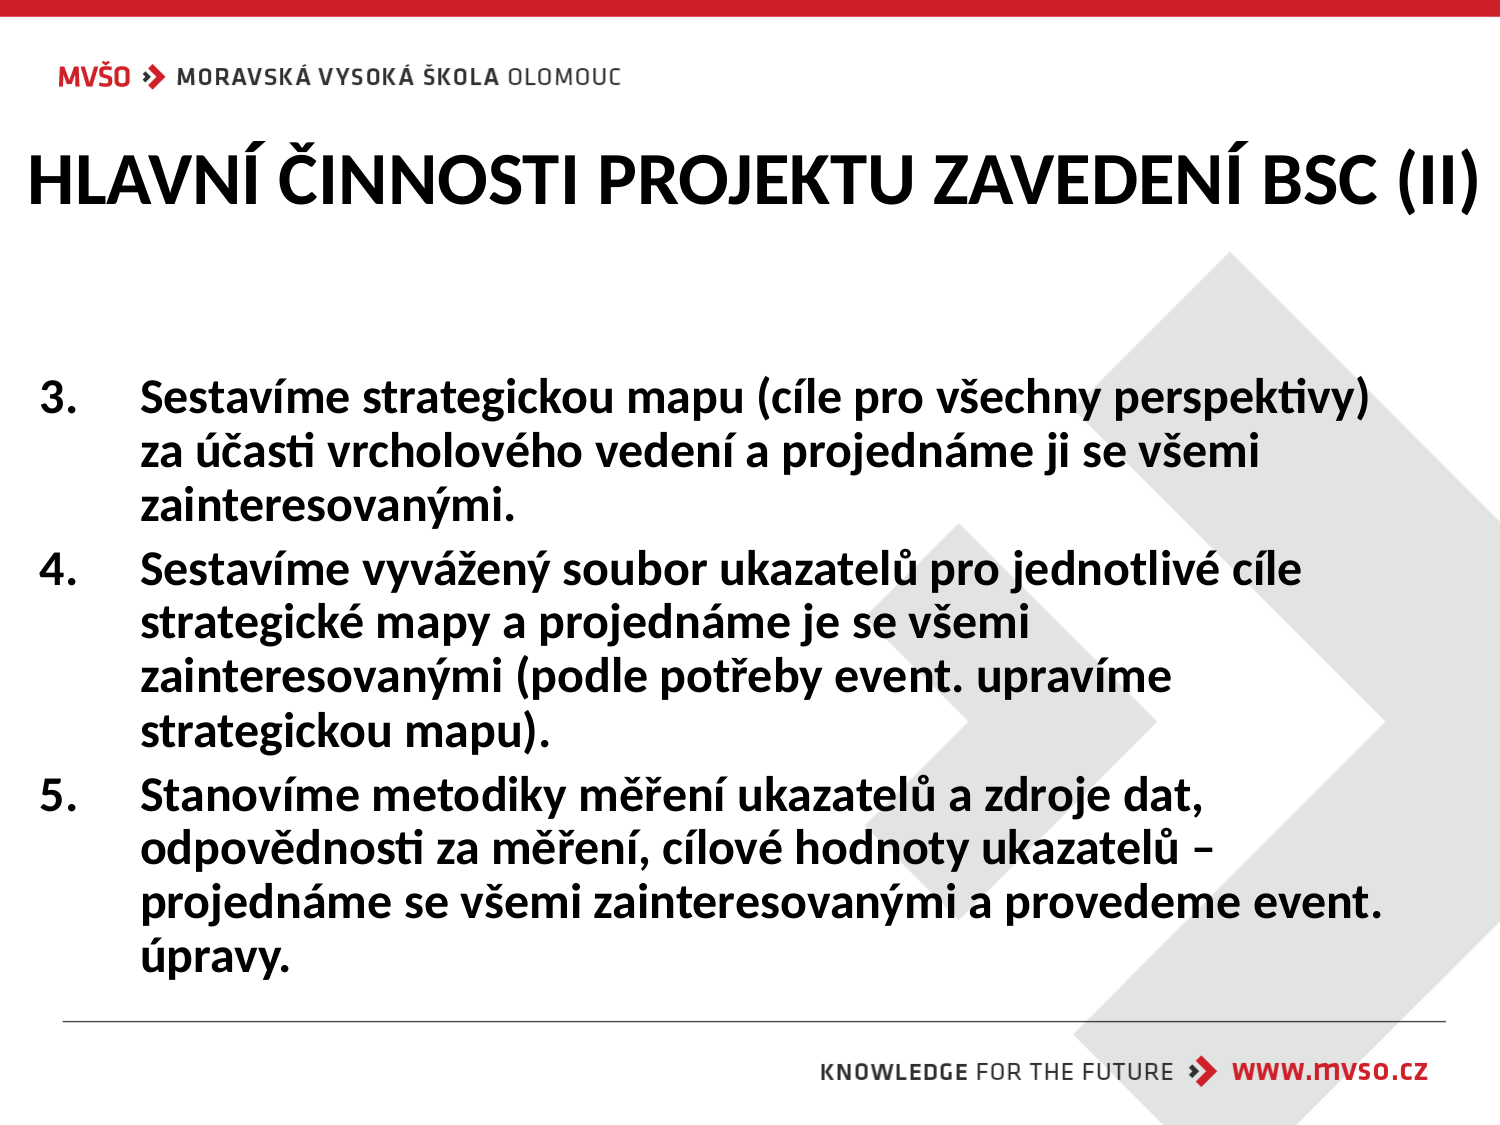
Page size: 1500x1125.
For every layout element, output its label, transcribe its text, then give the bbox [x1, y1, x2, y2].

list 3. Sestavíme strategickou mapu (cíle pro všechny perspektivy) za účasti vrcholového vedení a projednáme ji se všemi zainteresovanými. 4. Sestavíme vyvážený soubor ukazatelů pro jednotlivé cíle strategické mapy a projednáme je se všemi zainteresovanými (podle potřeby event. upravíme strategickou mapu). 5. Stanovíme metodiky měření ukazatelů a zdroje dat, odpovědnosti za měření, cílové hodnoty ukazatelů – projednáme se všemi zainteresovanými a provedeme event. úpravy. [24, 362, 1413, 1006]
picture [0, 0, 1500, 112]
title HLAVNÍ ČINNOSTI PROJEKTU ZAVEDENÍ BSC (II) [0, 112, 1500, 238]
picture [0, 238, 1500, 1125]
